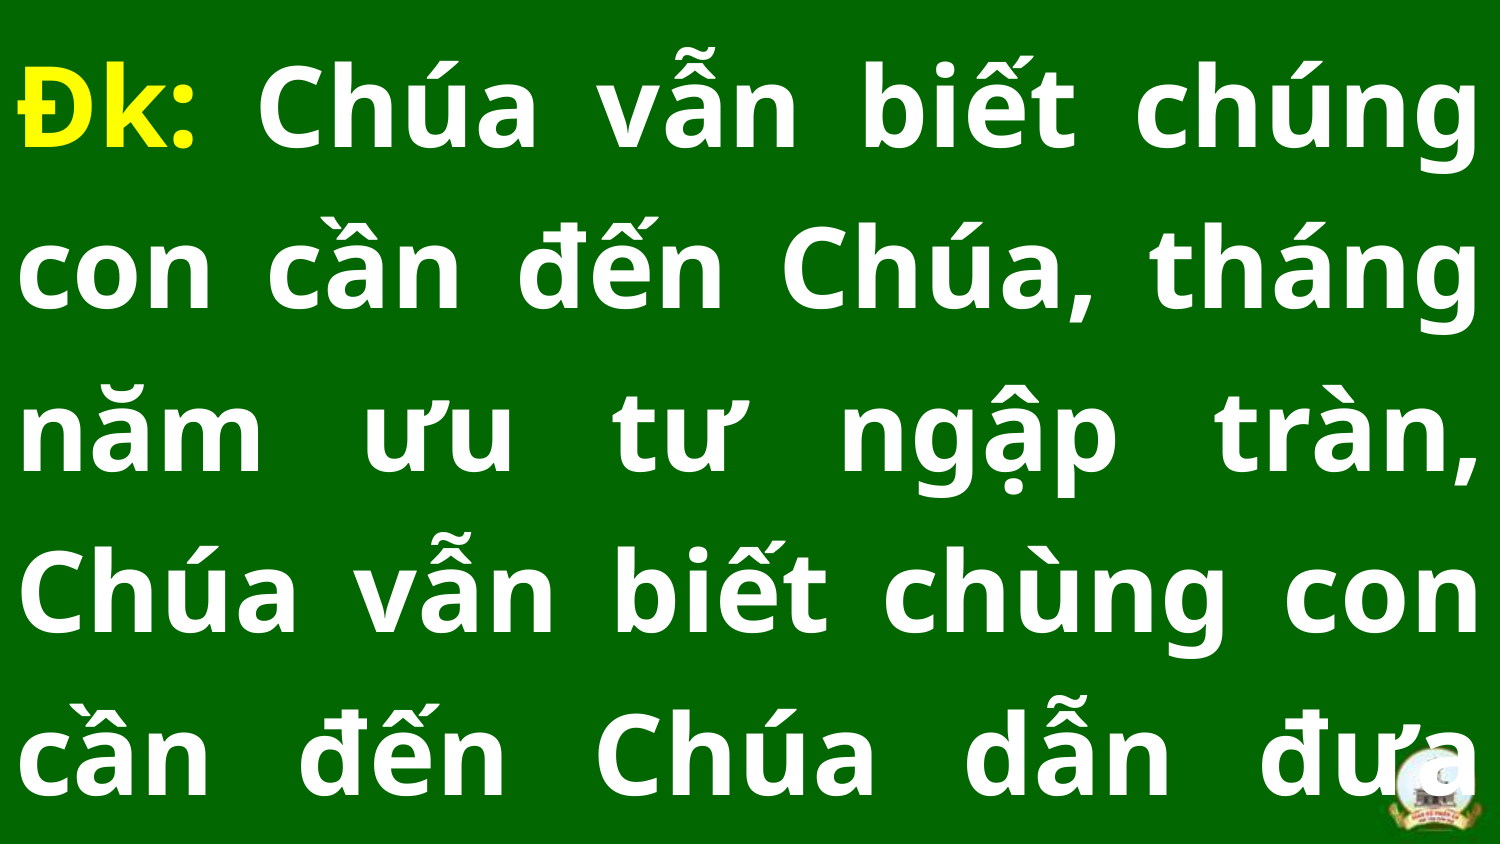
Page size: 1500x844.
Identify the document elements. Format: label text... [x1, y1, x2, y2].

list Đk: Chúa vẫn biết chúng con cần đến Chúa, tháng năm ưu tư ngập tràn, Chúa vẫn biết chùng con cần đến Chúa dẫn đưa đời con bước bình an. [0, 0, 1500, 844]
